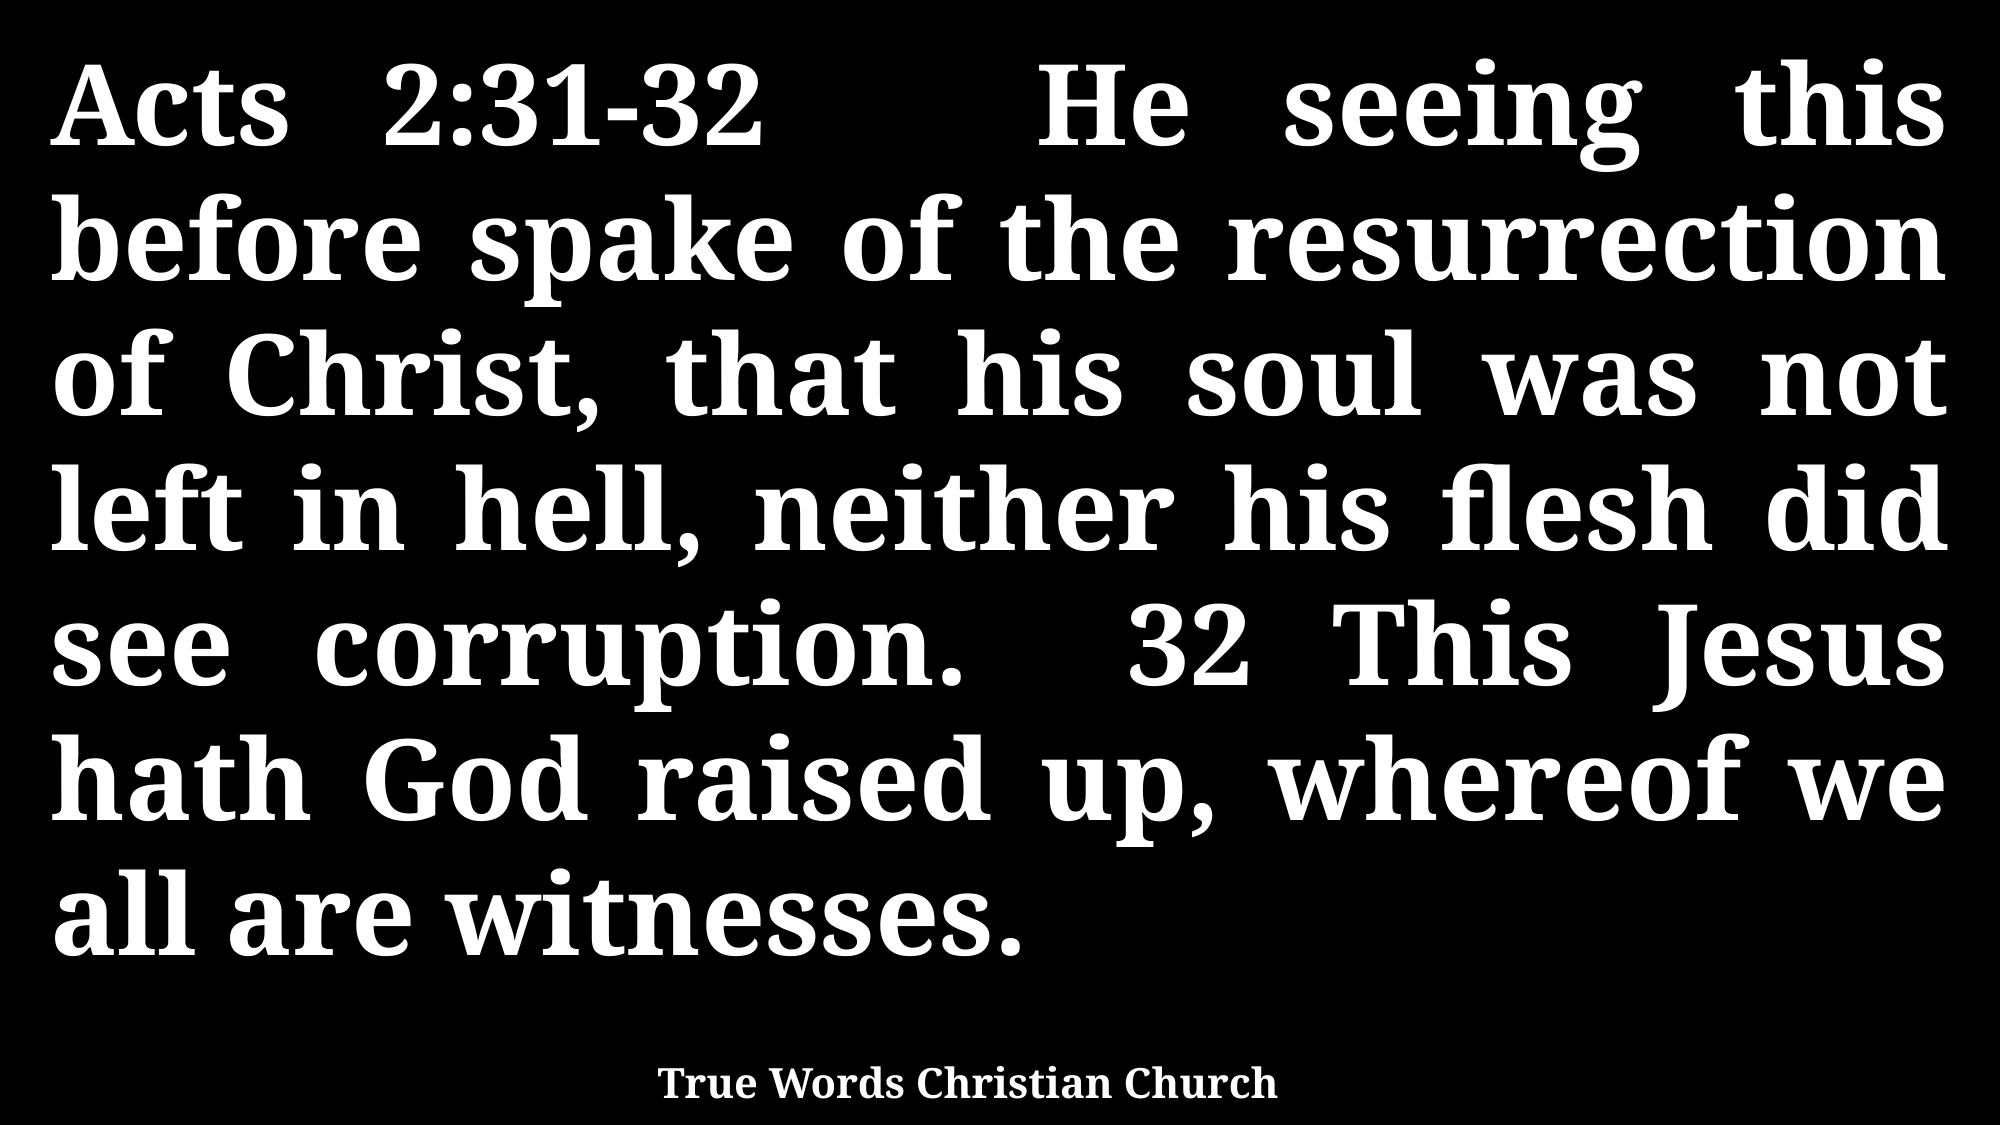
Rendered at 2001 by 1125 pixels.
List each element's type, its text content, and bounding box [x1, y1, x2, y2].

text_box True Words Christian Church [642, 1049, 1294, 1114]
text_box Acts 2:31-32 He seeing this before spake of the resurrection of Christ, that his soul was not left in hell, neither his flesh did see corruption. 32 This Jesus hath God raised up, whereof we all are witnesses. [35, 25, 1965, 986]
